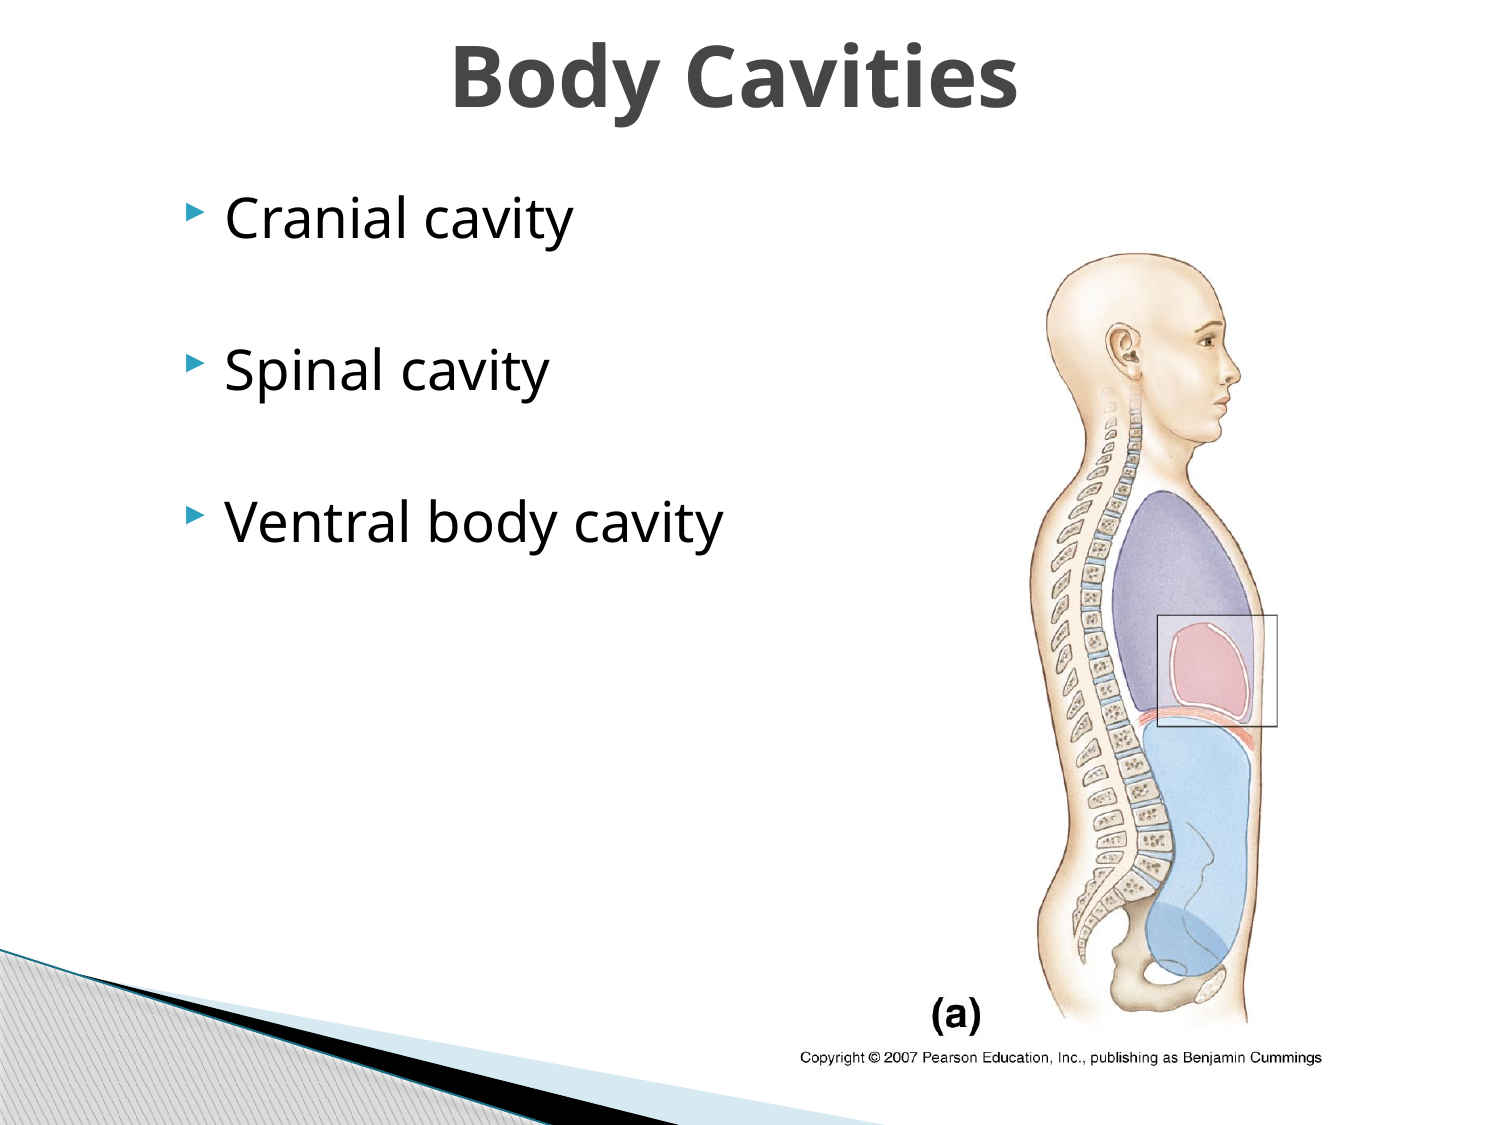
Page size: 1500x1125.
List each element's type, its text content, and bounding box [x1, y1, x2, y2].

picture [799, 224, 1500, 1070]
text_box [59, 1079, 1410, 1125]
title Body Cavities [59, 0, 1410, 150]
list Cranial cavity Spinal cavity Ventral body cavity [150, 174, 1428, 774]
